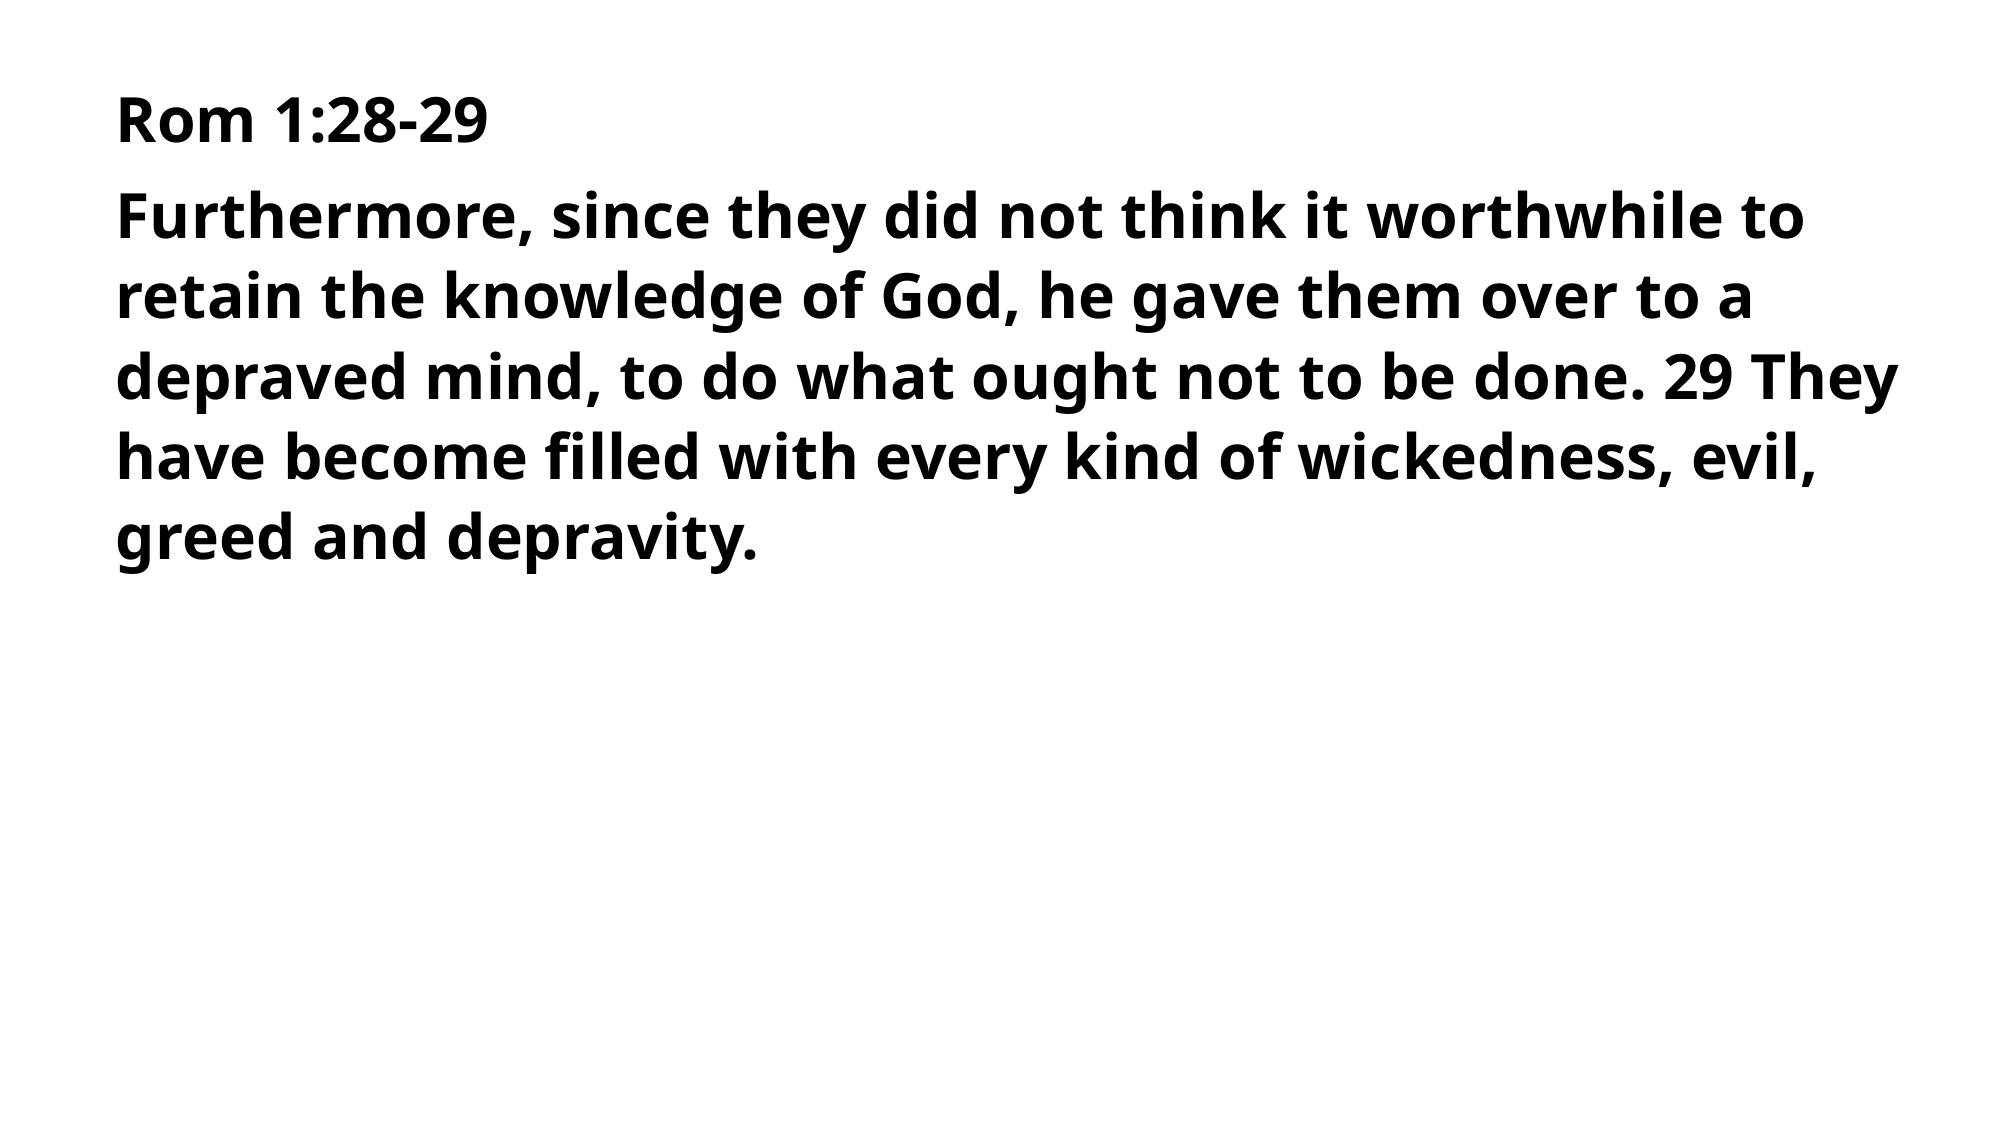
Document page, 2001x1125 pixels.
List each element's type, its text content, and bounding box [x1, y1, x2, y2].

list Rom 1:28-29 Furthermore, since they did not think it worthwhile to retain the knowledge of God, he gave them over to a depraved mind, to do what ought not to be done. 29 They have become filled with every kind of wickedness, evil, greed and depravity. [63, 66, 1937, 1091]
